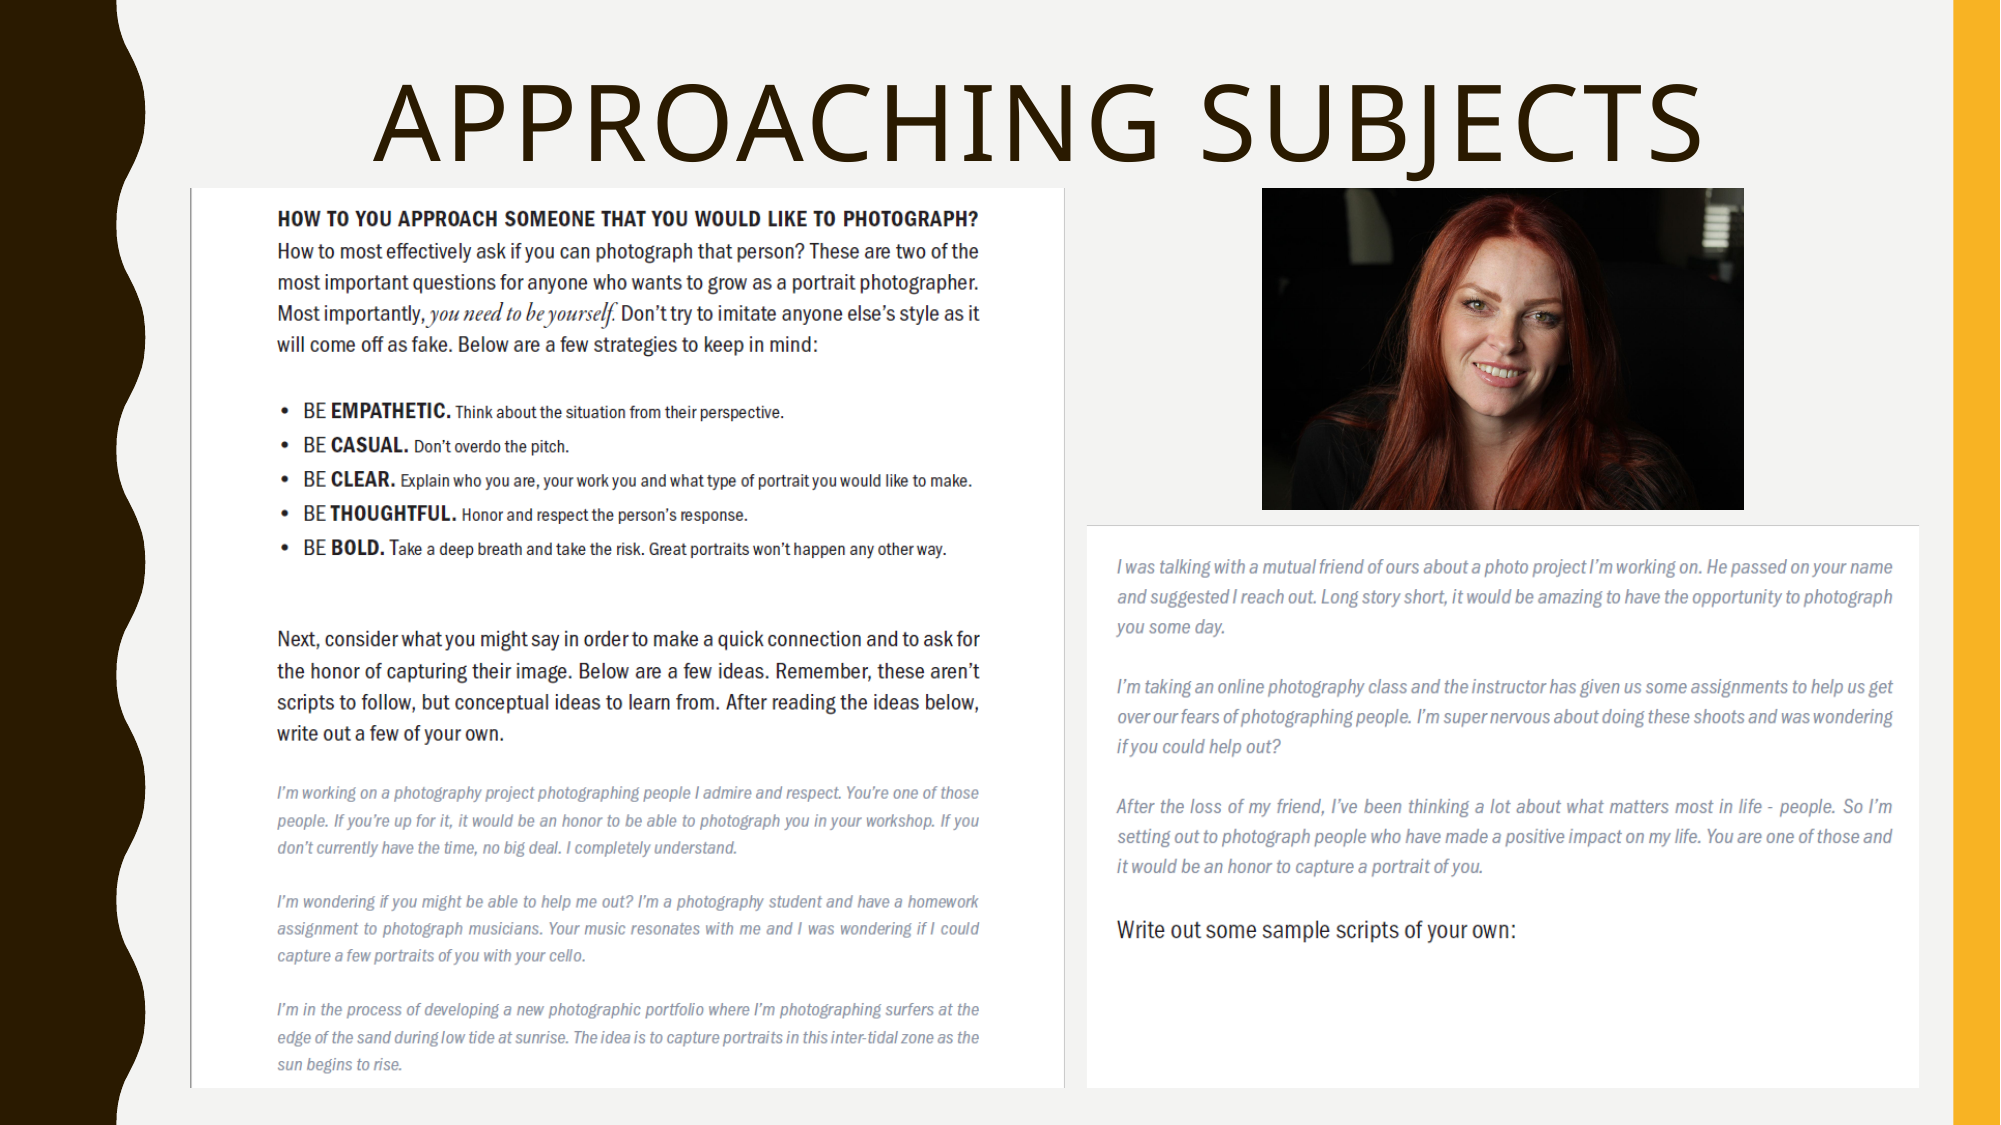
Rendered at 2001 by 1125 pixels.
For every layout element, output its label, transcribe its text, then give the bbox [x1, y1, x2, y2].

picture [1262, 188, 1744, 510]
picture [190, 188, 1065, 1088]
title Approaching Subjects [205, 62, 1875, 308]
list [1086, 525, 1920, 1088]
